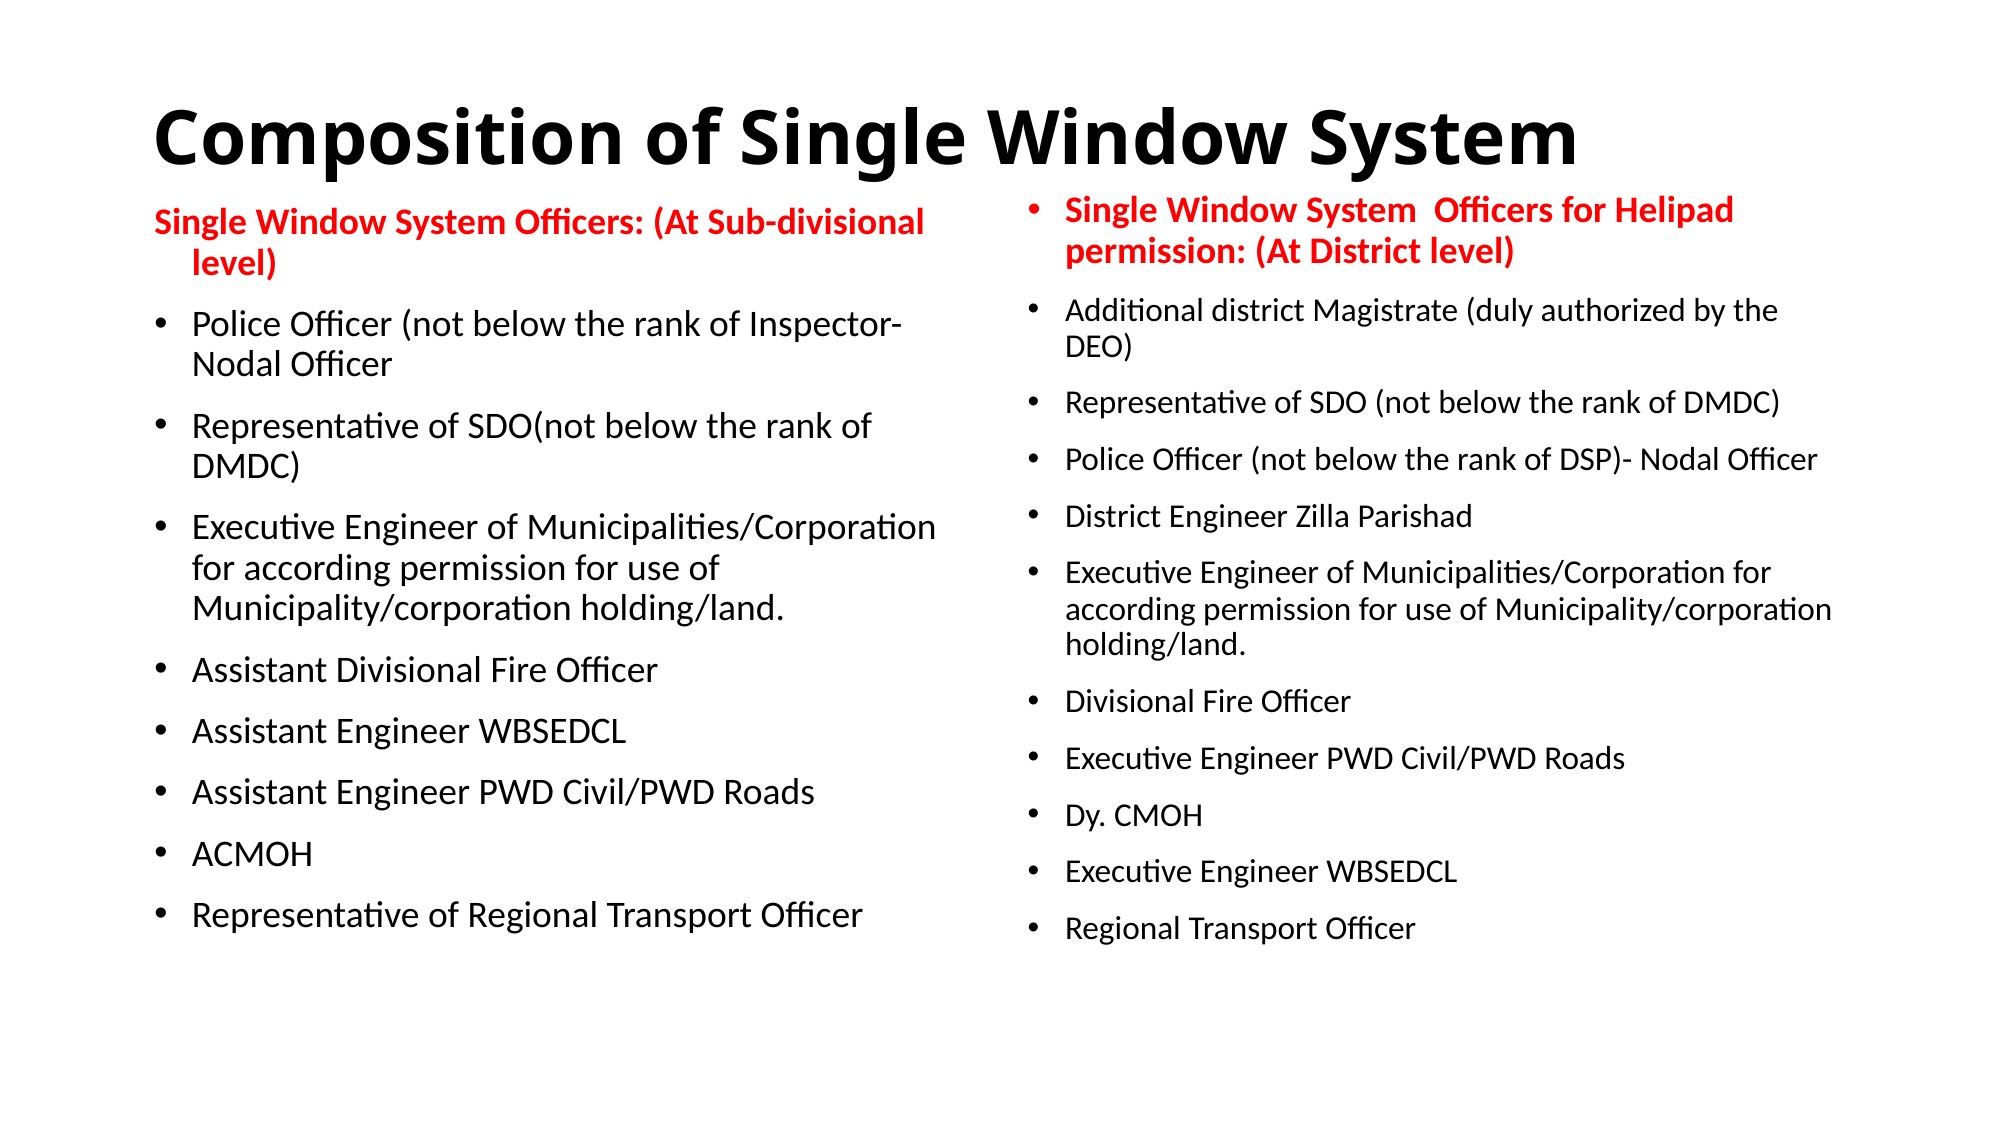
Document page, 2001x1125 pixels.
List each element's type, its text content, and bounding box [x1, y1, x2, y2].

list Single Window System Officers: (At Sub-divisional level) Police Officer (not below the rank of Inspector- Nodal Officer Representative of SDO(not below the rank of DMDC) Executive Engineer of Municipalities/Corporation for according permission for use of Municipality/corporation holding/land. Assistant Divisional Fire Officer Assistant Engineer WBSEDCL Assistant Engineer PWD Civil/PWD Roads ACMOH Representative of Regional Transport Officer [139, 194, 990, 1095]
list Single Window System Officers for Helipad permission: (At District level) Additional district Magistrate (duly authorized by the DEO) Representative of SDO (not below the rank of DMDC) Police Officer (not below the rank of DSP)- Nodal Officer District Engineer Zilla Parishad Executive Engineer of Municipalities/Corporation for according permission for use of Municipality/corporation holding/land. Divisional Fire Officer Executive Engineer PWD Civil/PWD Roads Dy. CMOH Executive Engineer WBSEDCL Regional Transport Officer [1012, 183, 1863, 1014]
title Composition of Single Window System [137, 59, 1863, 221]
